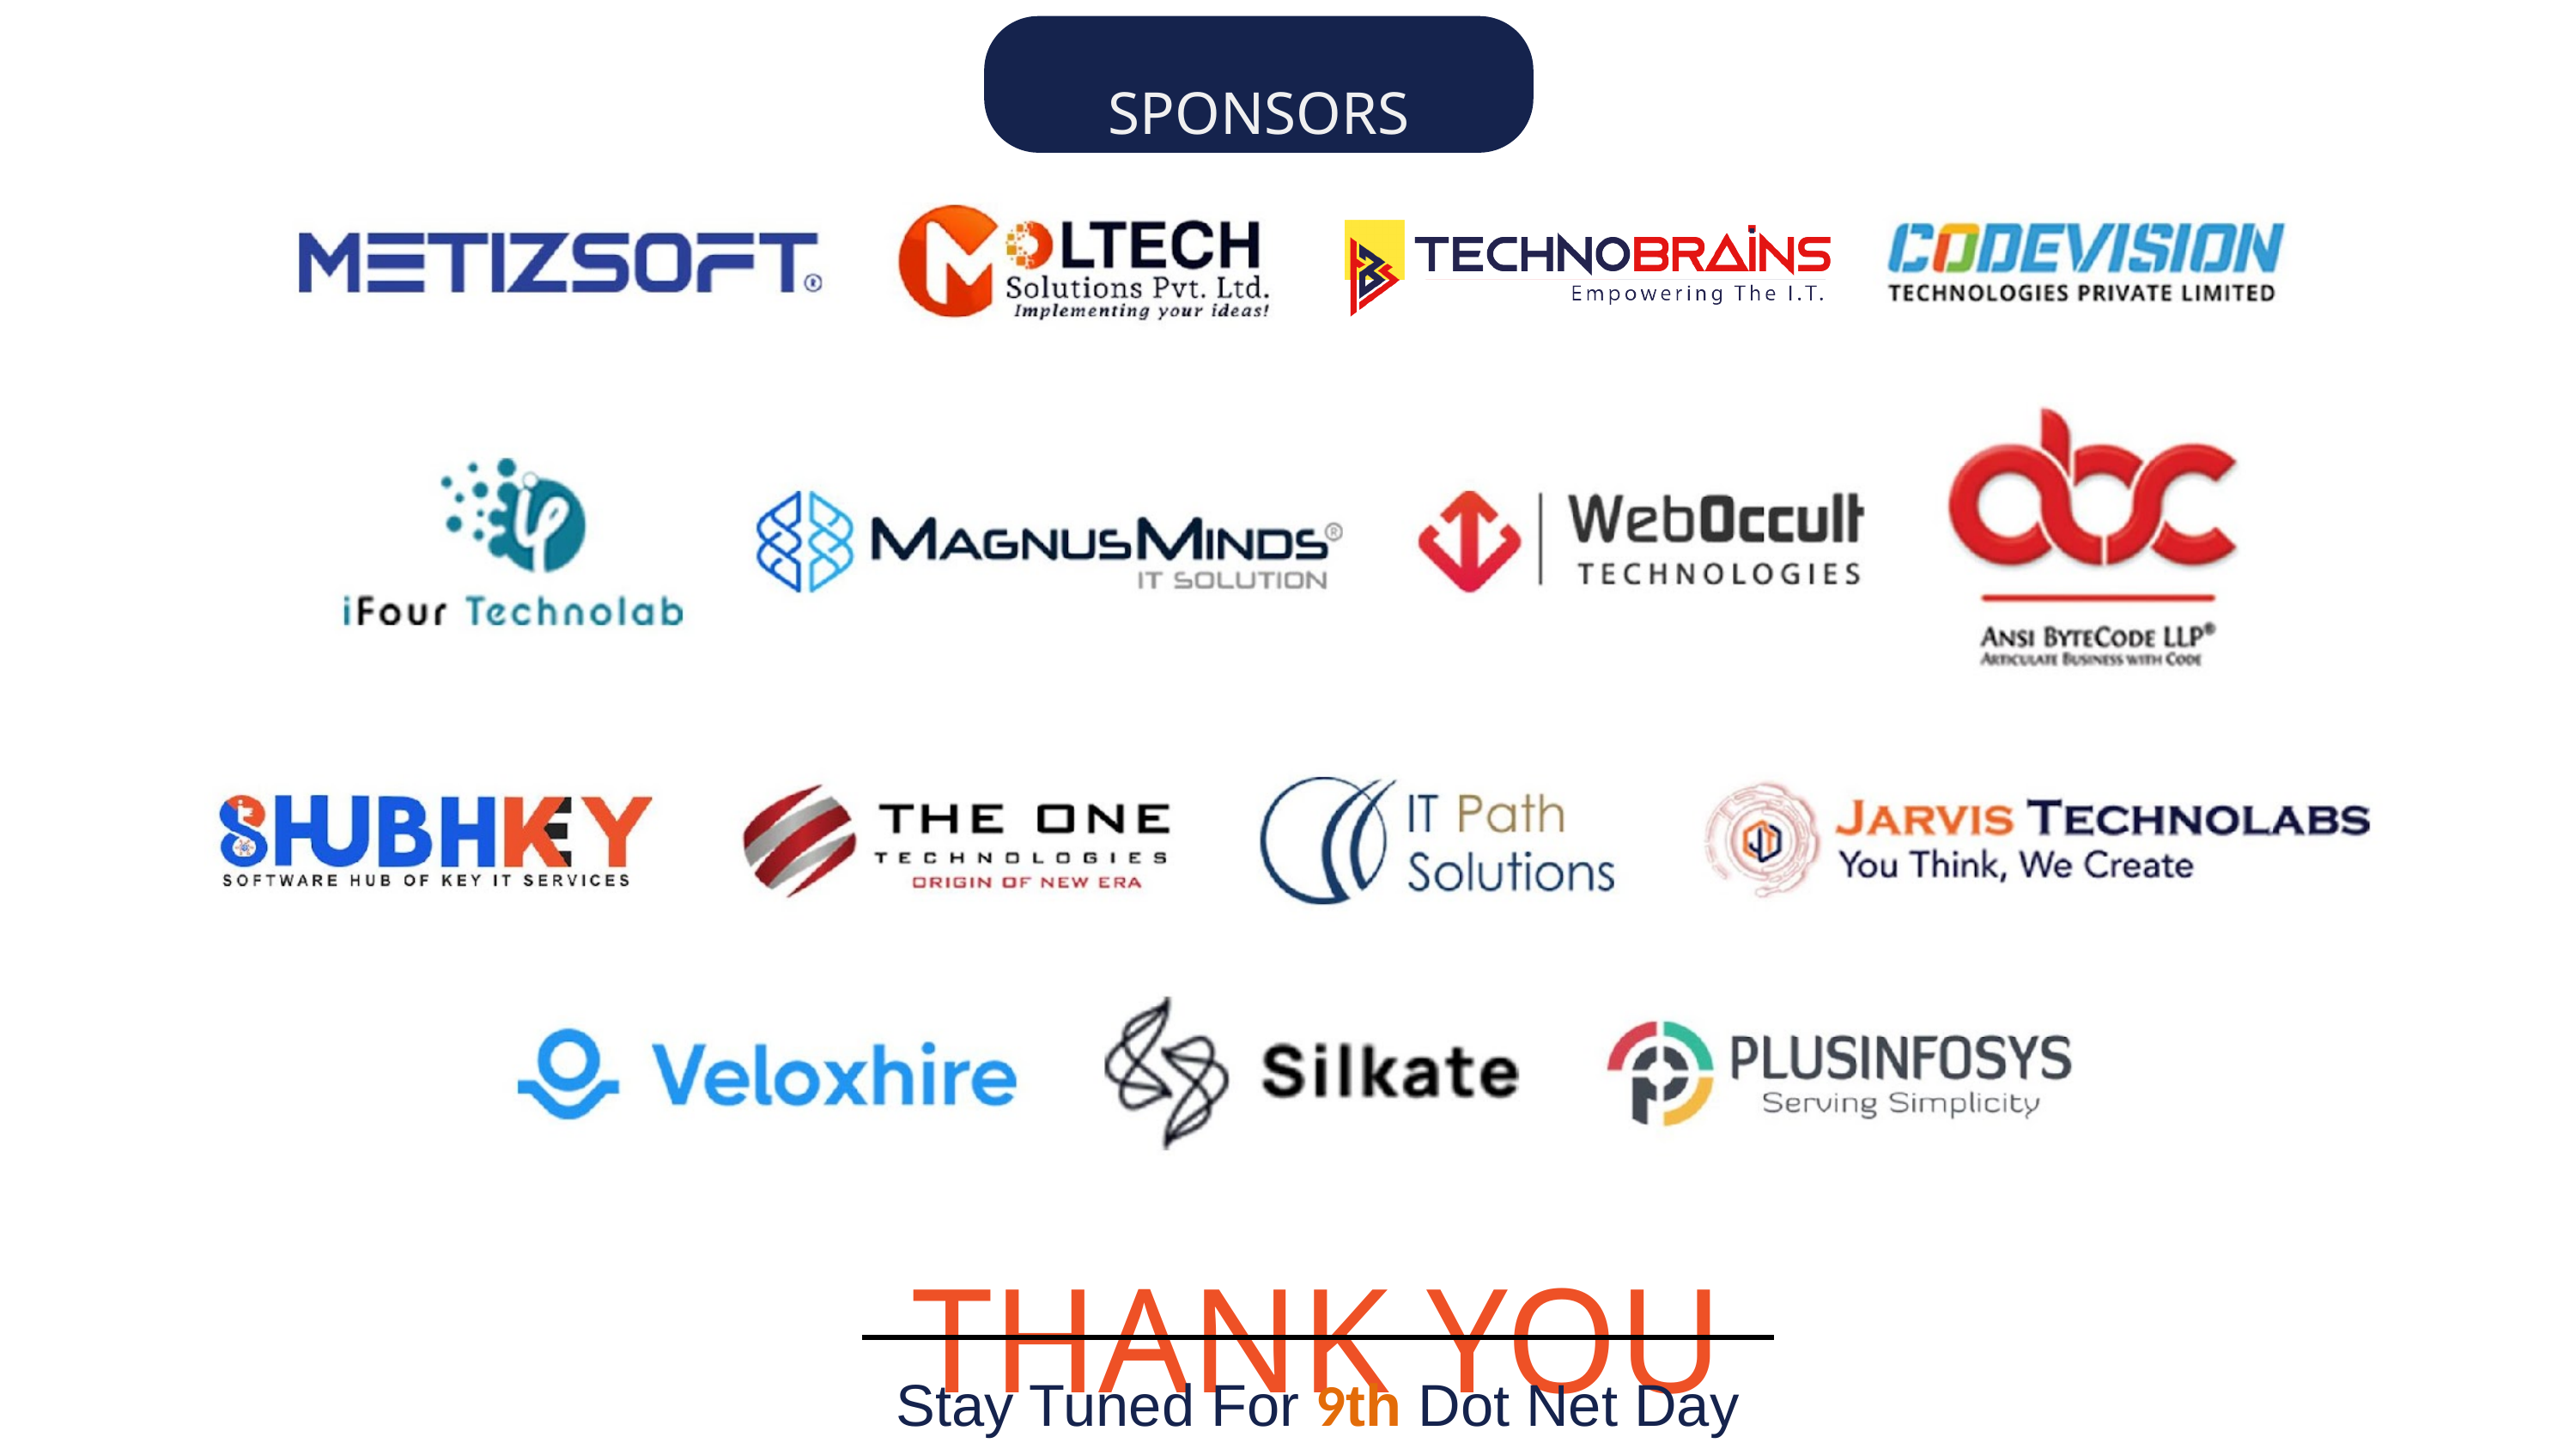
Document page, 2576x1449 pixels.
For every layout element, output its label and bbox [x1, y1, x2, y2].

text_box [740, 1179, 1896, 1408]
text_box [971, 0, 1546, 154]
text_box [1320, 166, 1857, 371]
picture [204, 178, 2408, 1178]
